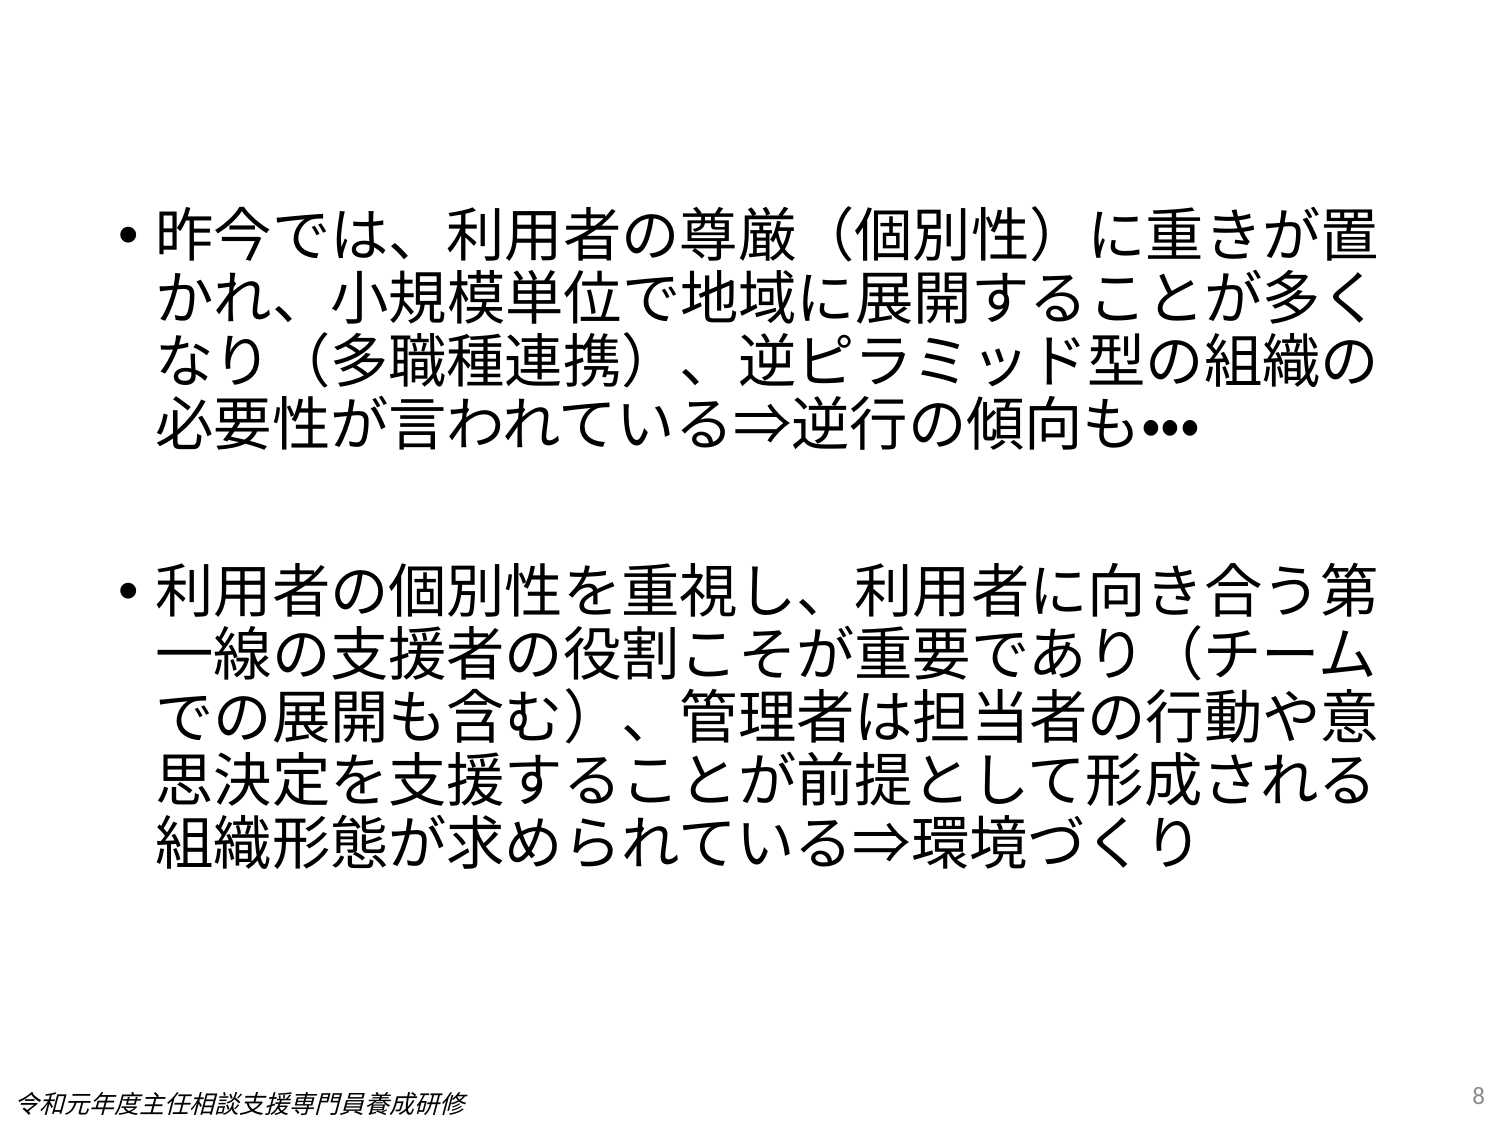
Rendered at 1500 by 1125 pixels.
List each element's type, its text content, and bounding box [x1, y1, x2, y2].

footer 令和元年度主任相談支援専門員養成研修 [0, 1081, 507, 1125]
slide_number 8 [1162, 1065, 1500, 1125]
list 昨今では、利用者の尊厳（個別性）に重きが置かれ、小規模単位で地域に展開することが多くなり（多職種連携）、逆ピラミッド型の組織の必要性が言われている⇒逆行の傾向も・・・ 利用者の個別性を重視し、利用者に向き合う第一線の支援者の役割こそが重要であり（チームでの展開も含む）、管理者は担当者の行動や意思決定を支援することが前提として形成される組織形態が求められている⇒環境づくり [103, 198, 1397, 913]
